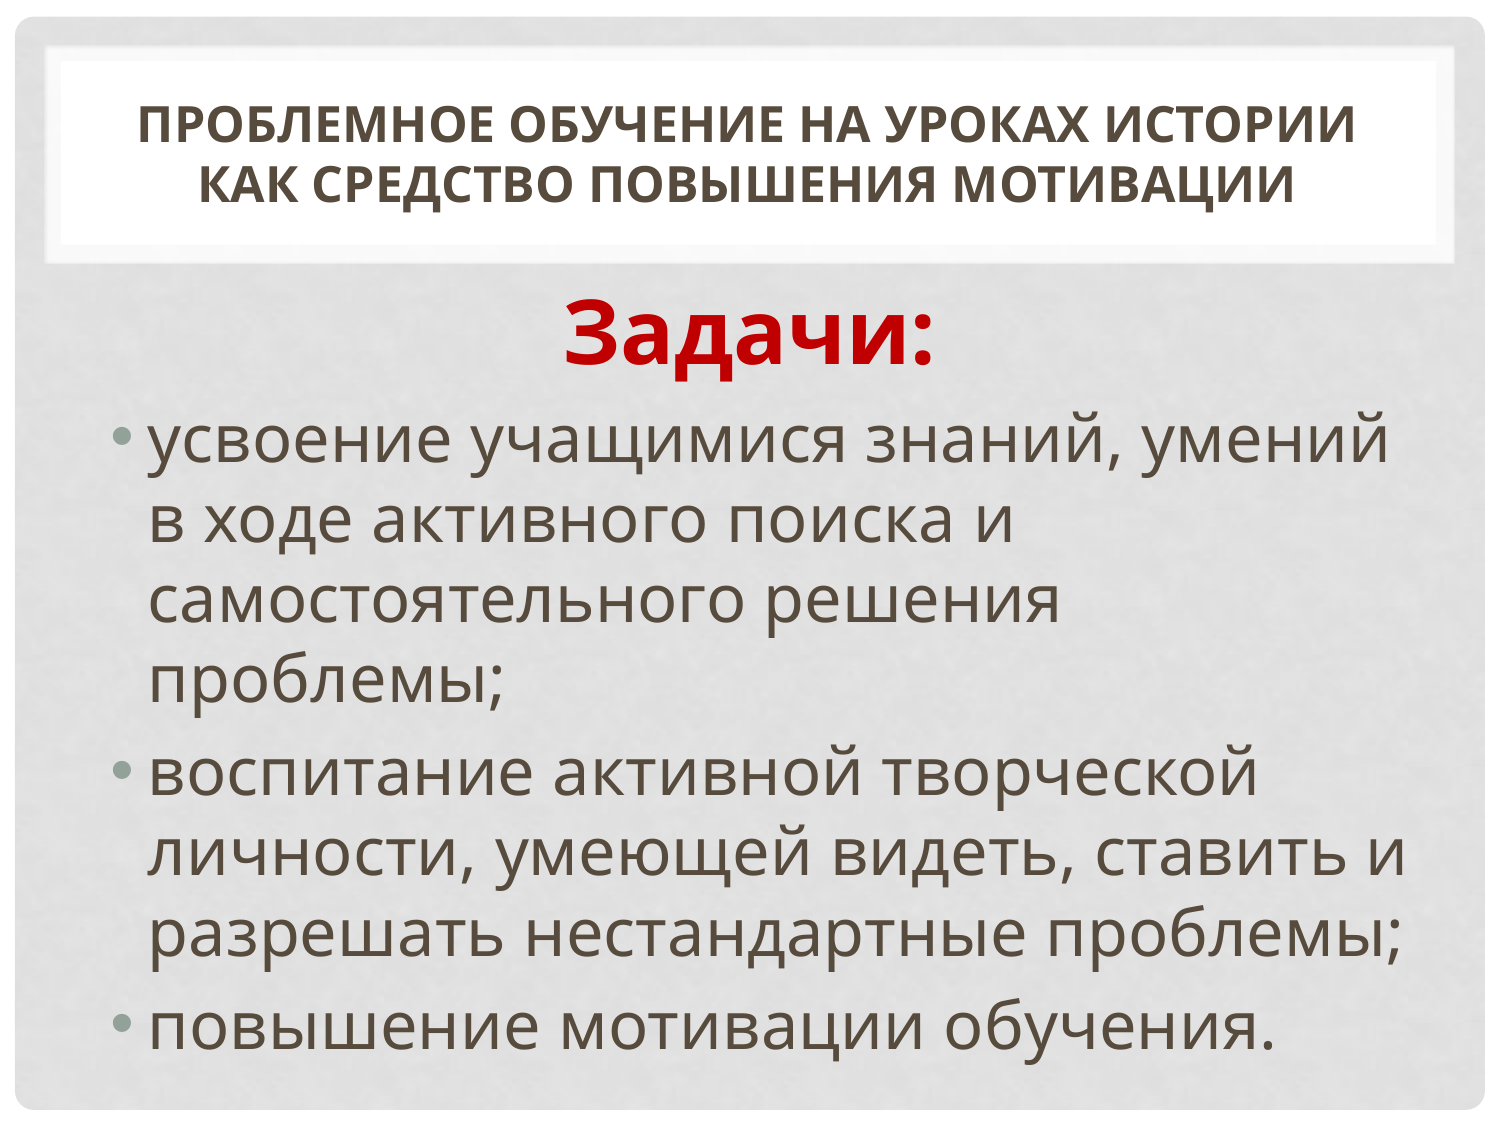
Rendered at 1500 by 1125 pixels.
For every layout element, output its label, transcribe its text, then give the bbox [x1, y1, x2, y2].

title Проблемное обучение на уроках истории как средство повышения мотивации [69, 66, 1425, 238]
list Задачи: усвоение учащимися знаний, умений в ходе активного поиска и самостоятельного решения проблемы; воспитание активной творческой личности, умеющей видеть, ставить и разрешать нестандартные проблемы; повышение мотивации обучения. [76, 267, 1427, 1094]
